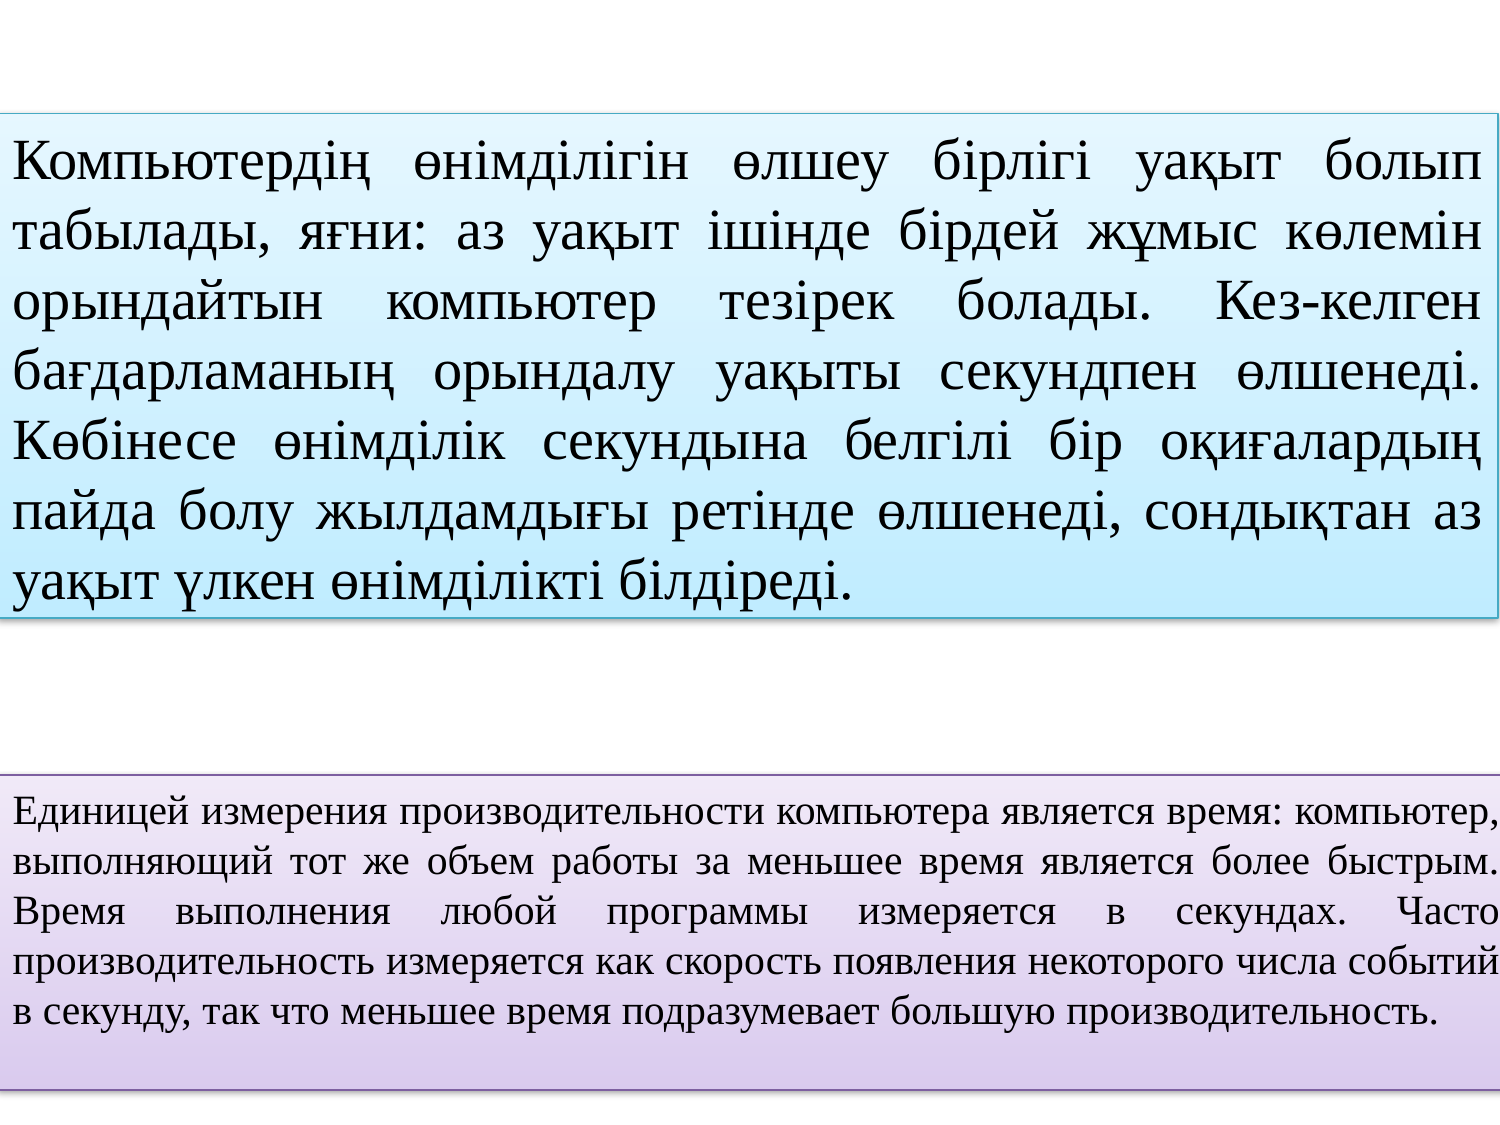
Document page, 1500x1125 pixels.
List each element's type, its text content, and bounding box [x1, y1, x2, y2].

text_box Компьютердің өнімділігін өлшеу бірлігі уақыт болып табылады, яғни: аз уақыт ішінде бірдей жұмыс көлемін орындайтын компьютер тезірек болады. Кез-келген бағдарламаның орындалу уақыты секундпен өлшенеді. Көбінесе өнімділік секундына белгілі бір оқиғалардың пайда болу жылдамдығы ретінде өлшенеді, сондықтан аз уақыт үлкен өнімділікті білдіреді. [0, 113, 1499, 619]
text_box Единицей измерения производительности компьютера является время: компьютер, выполняющий тот же объем работы за меньшее время является более быстрым. Время выполнения любой программы измеряется в секундах. Часто производительность измеряется как скорость появления некоторого числа событий в секунду, так что меньшее время подразумевает большую производительность. [0, 774, 1500, 1091]
